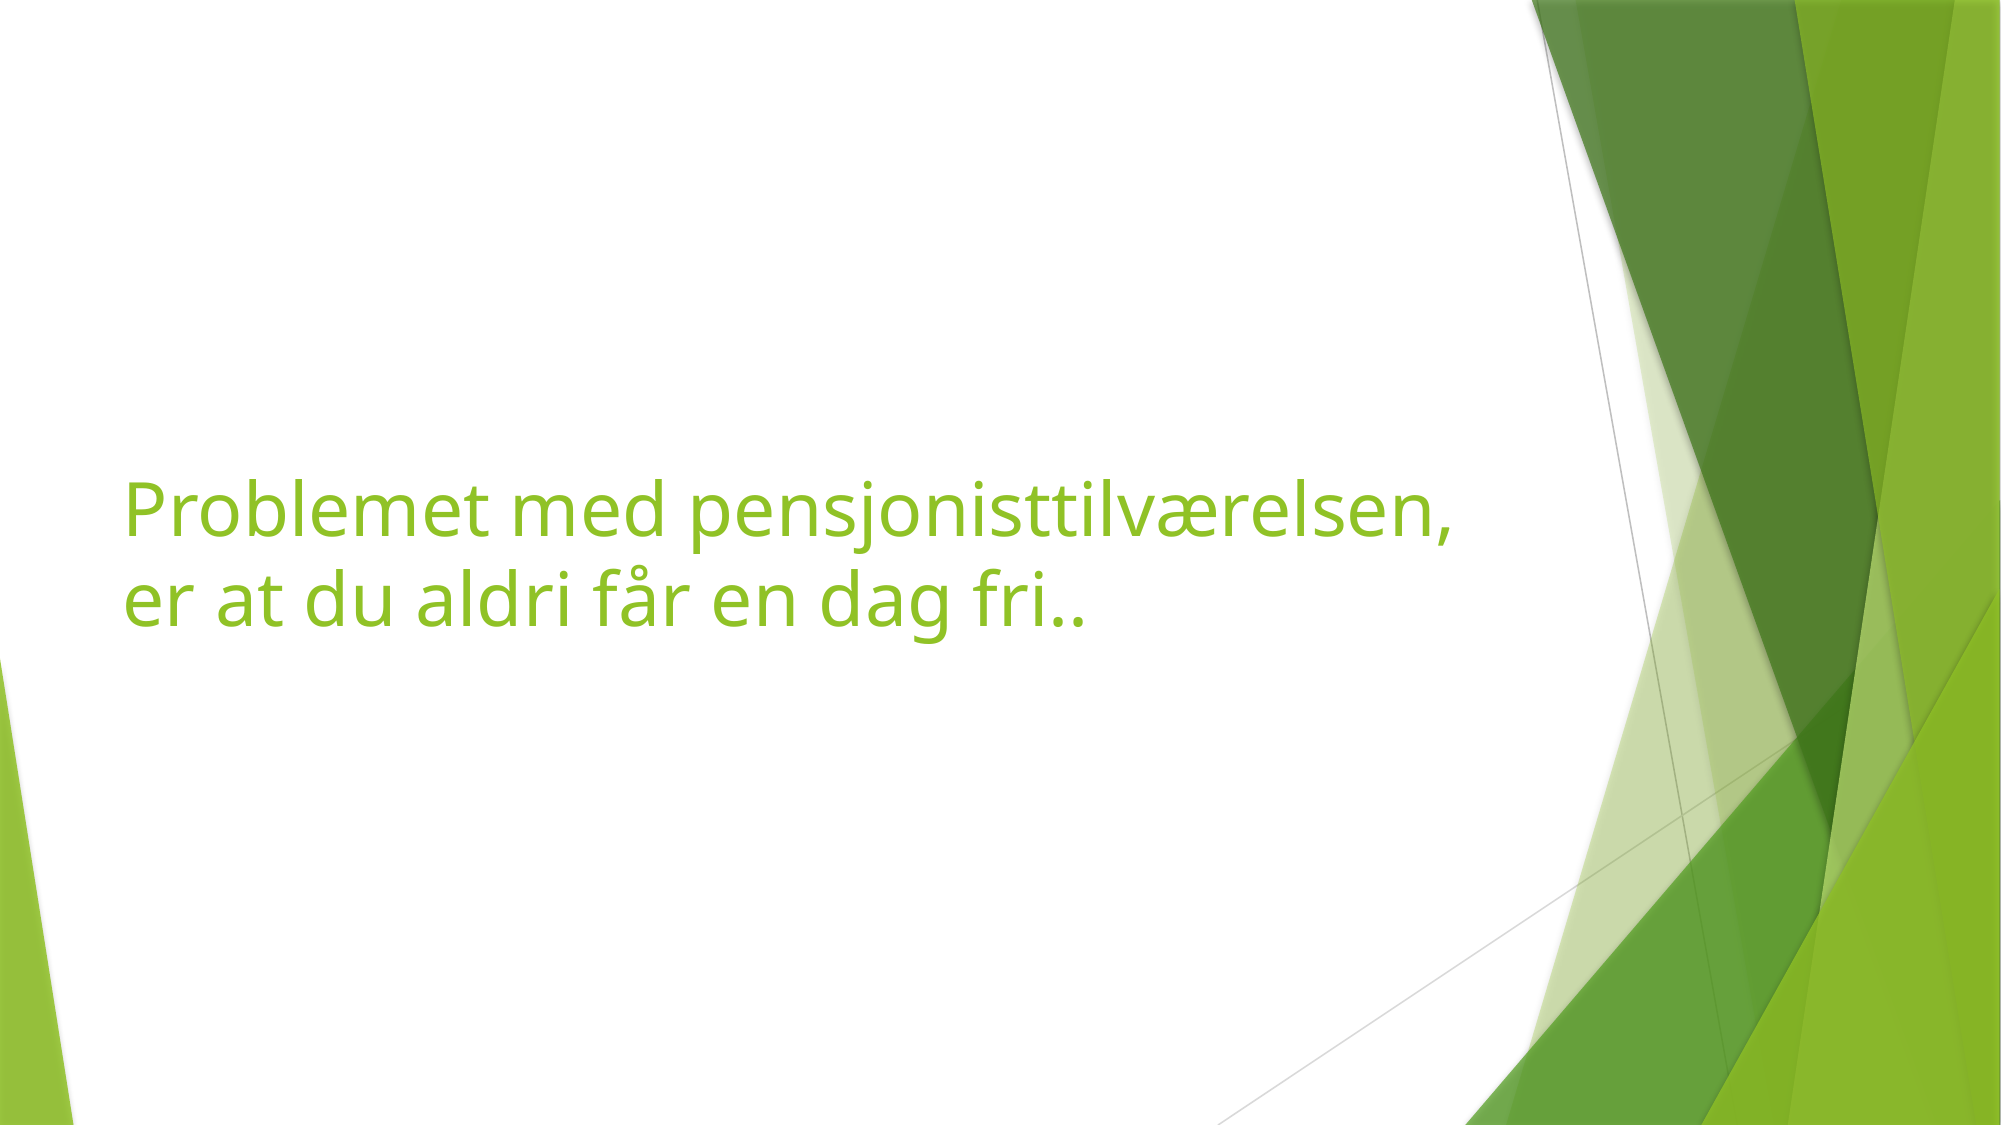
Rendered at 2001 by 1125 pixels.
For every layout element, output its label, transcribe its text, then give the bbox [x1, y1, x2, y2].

title Problemet med pensjonisttilværelsen, er at du aldri får en dag fri.. [108, 454, 1519, 671]
